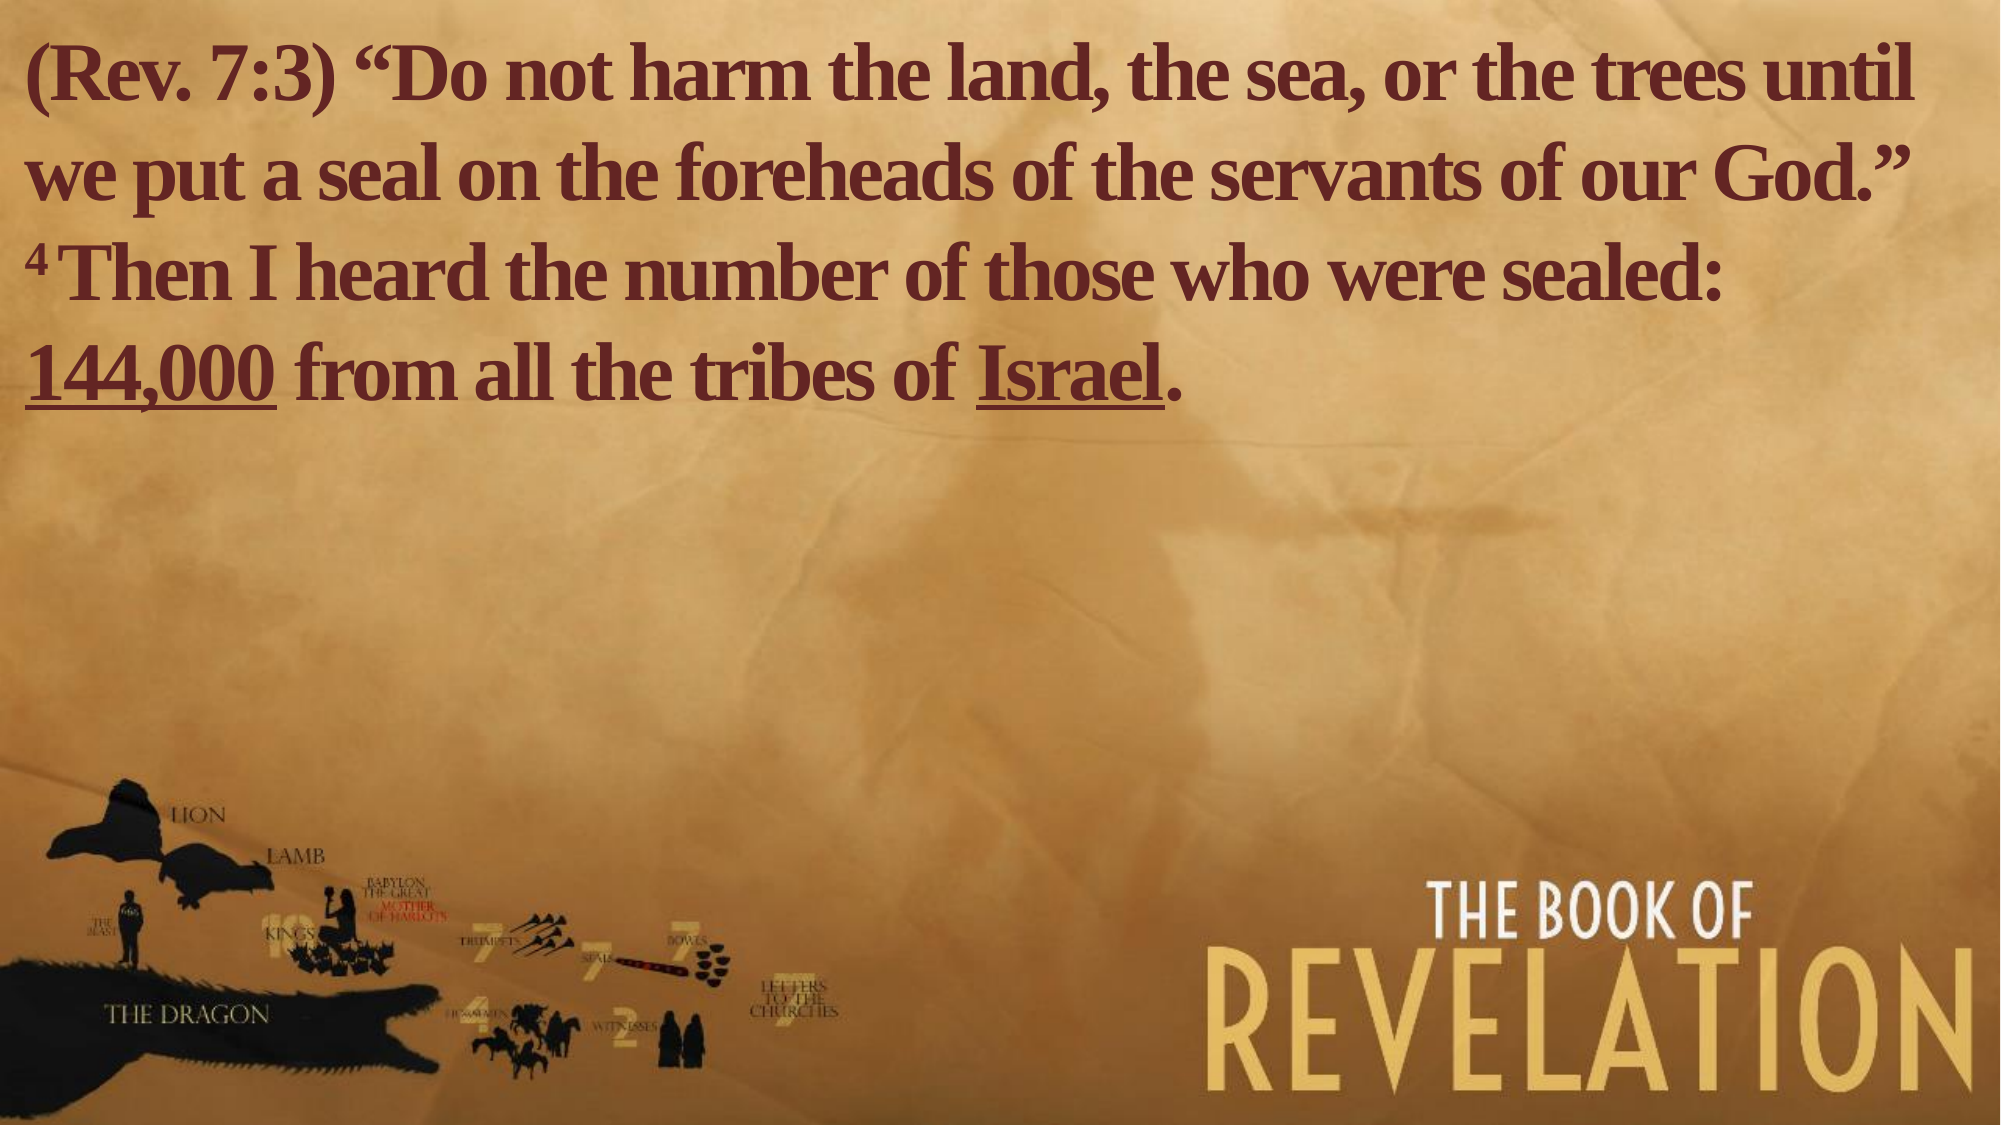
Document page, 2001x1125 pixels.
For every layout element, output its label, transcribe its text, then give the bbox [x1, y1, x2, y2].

text_box (Rev. 7:3) “Do not harm the land, the sea, or the trees until we put a seal on the foreheads of the servants of our God.” 4 Then I heard the number of those who were sealed: 144,000 from all the tribes of Israel. [9, 9, 1986, 425]
picture [0, 0, 2001, 1125]
